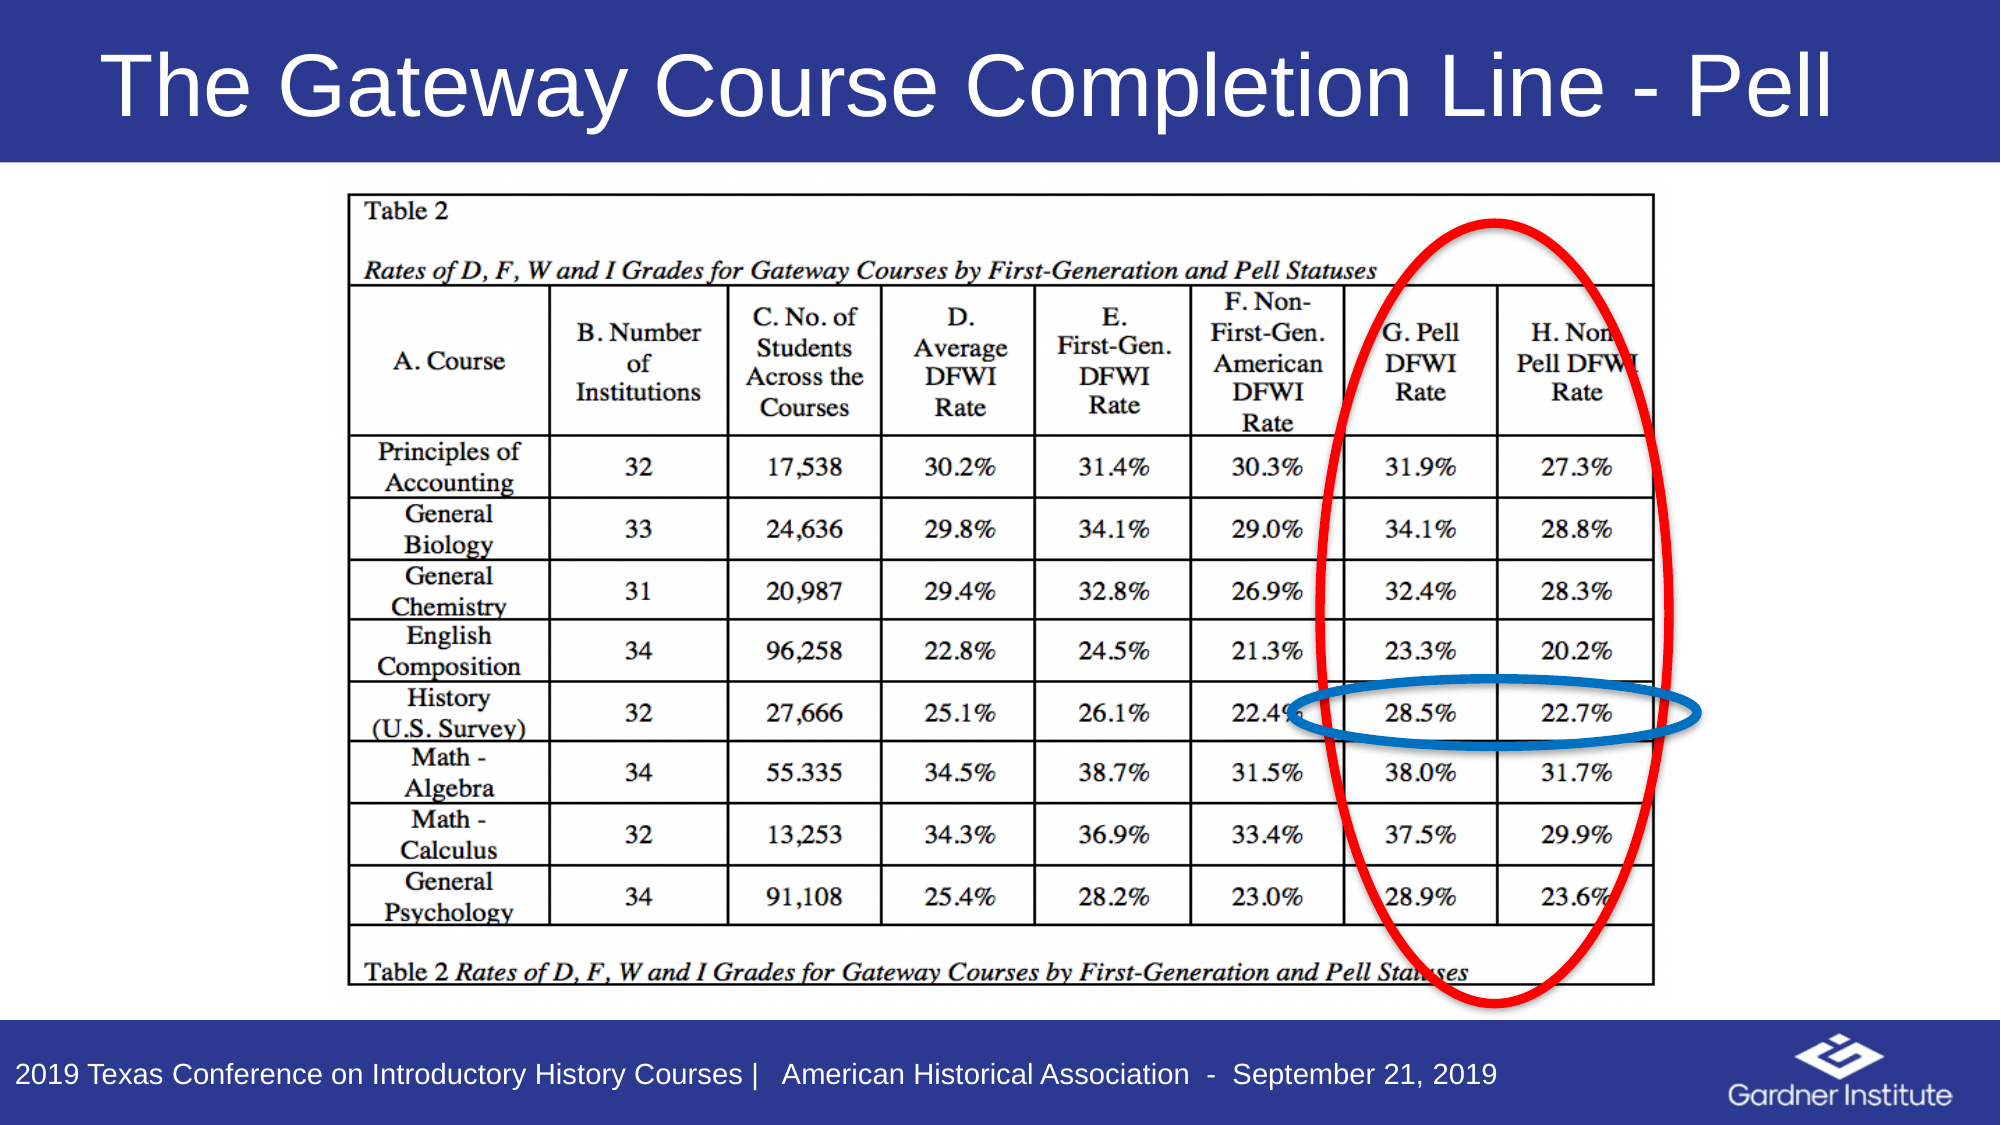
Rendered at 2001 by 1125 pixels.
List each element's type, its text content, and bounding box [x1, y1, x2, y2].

text_box 2019 Texas Conference on Introductory History Courses | American Historical Association - September 21, 2019 [0, 1018, 2000, 1125]
picture [1727, 1033, 1953, 1113]
text_box [1674, 696, 1698, 730]
picture [330, 178, 1670, 1004]
title The Gateway Course Completion Line - Pell [0, 0, 2000, 163]
